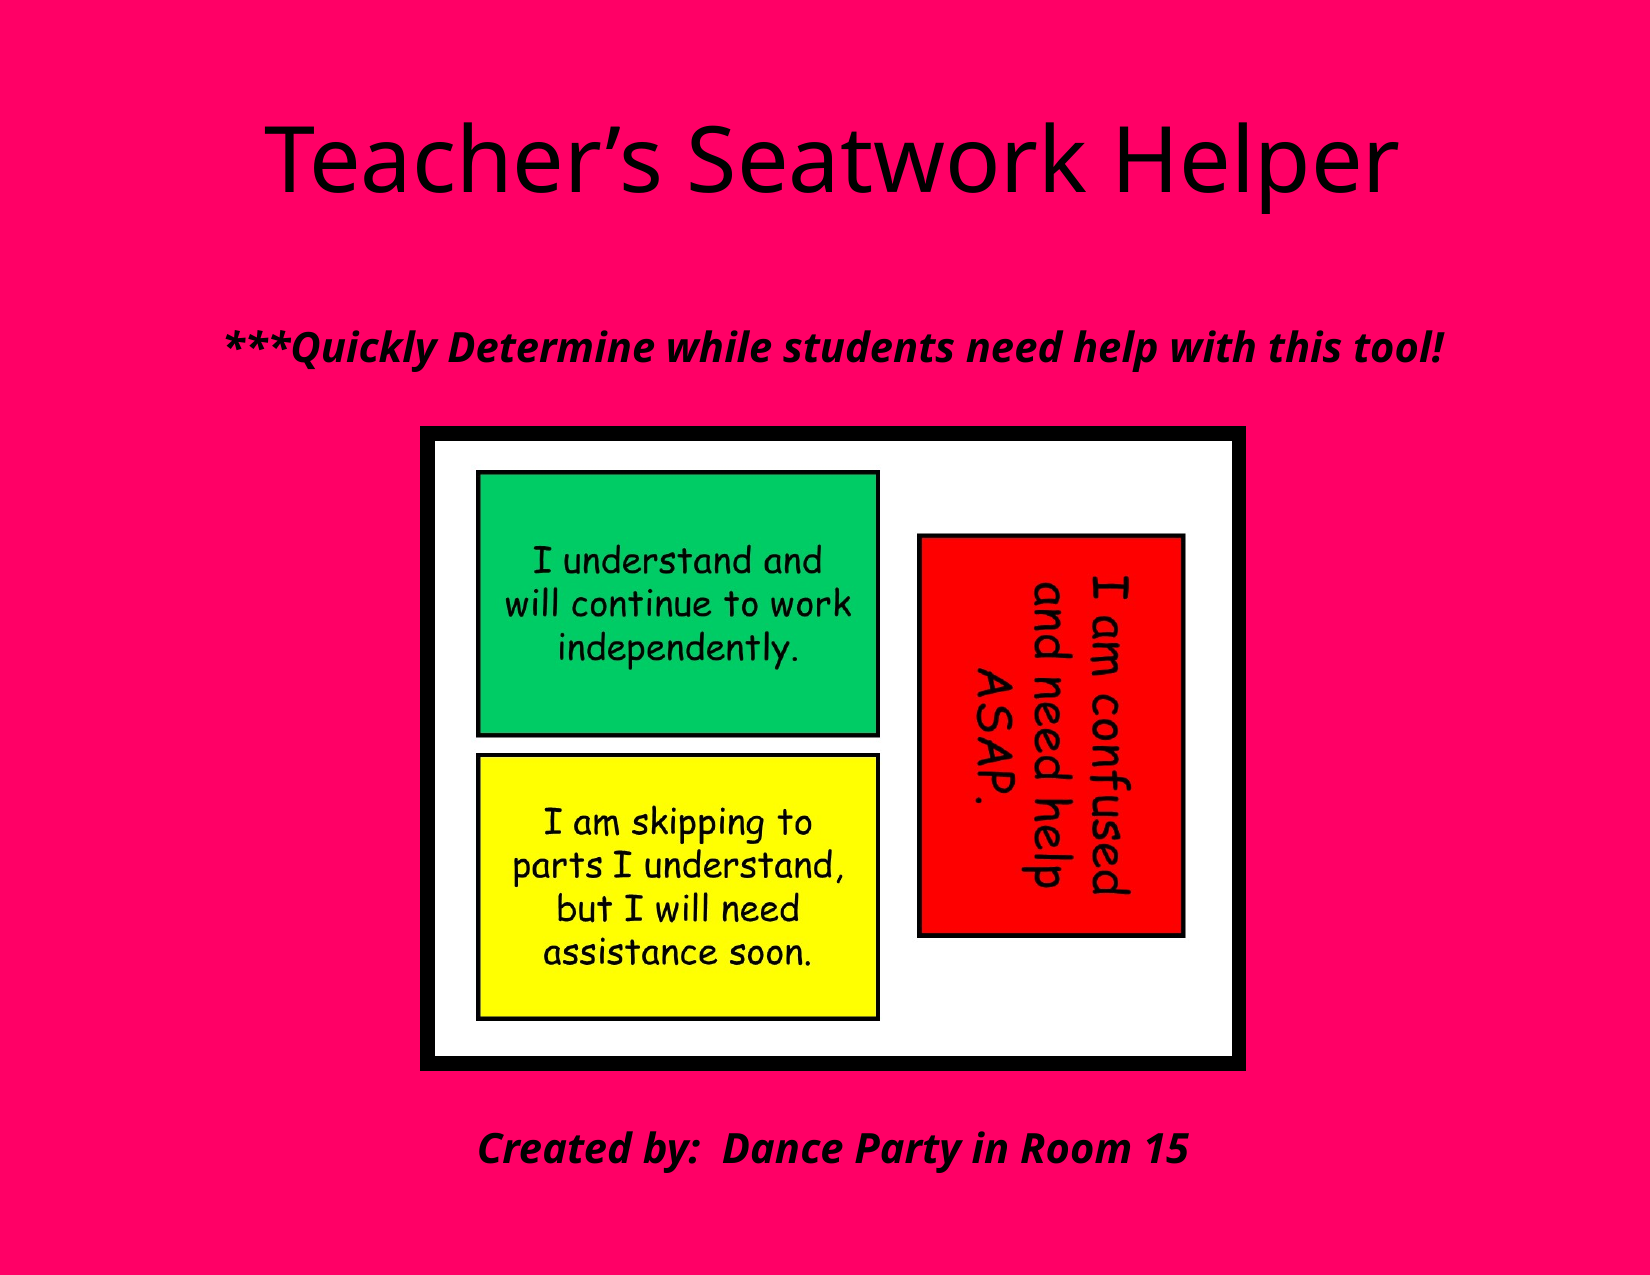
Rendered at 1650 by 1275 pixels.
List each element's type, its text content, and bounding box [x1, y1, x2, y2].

text_box Teacher’s Seatwork Helper ***Quickly Determine while students need help with this tool! Created by: Dance Party in Room 15 [184, 93, 1482, 1179]
picture [434, 440, 1232, 1057]
